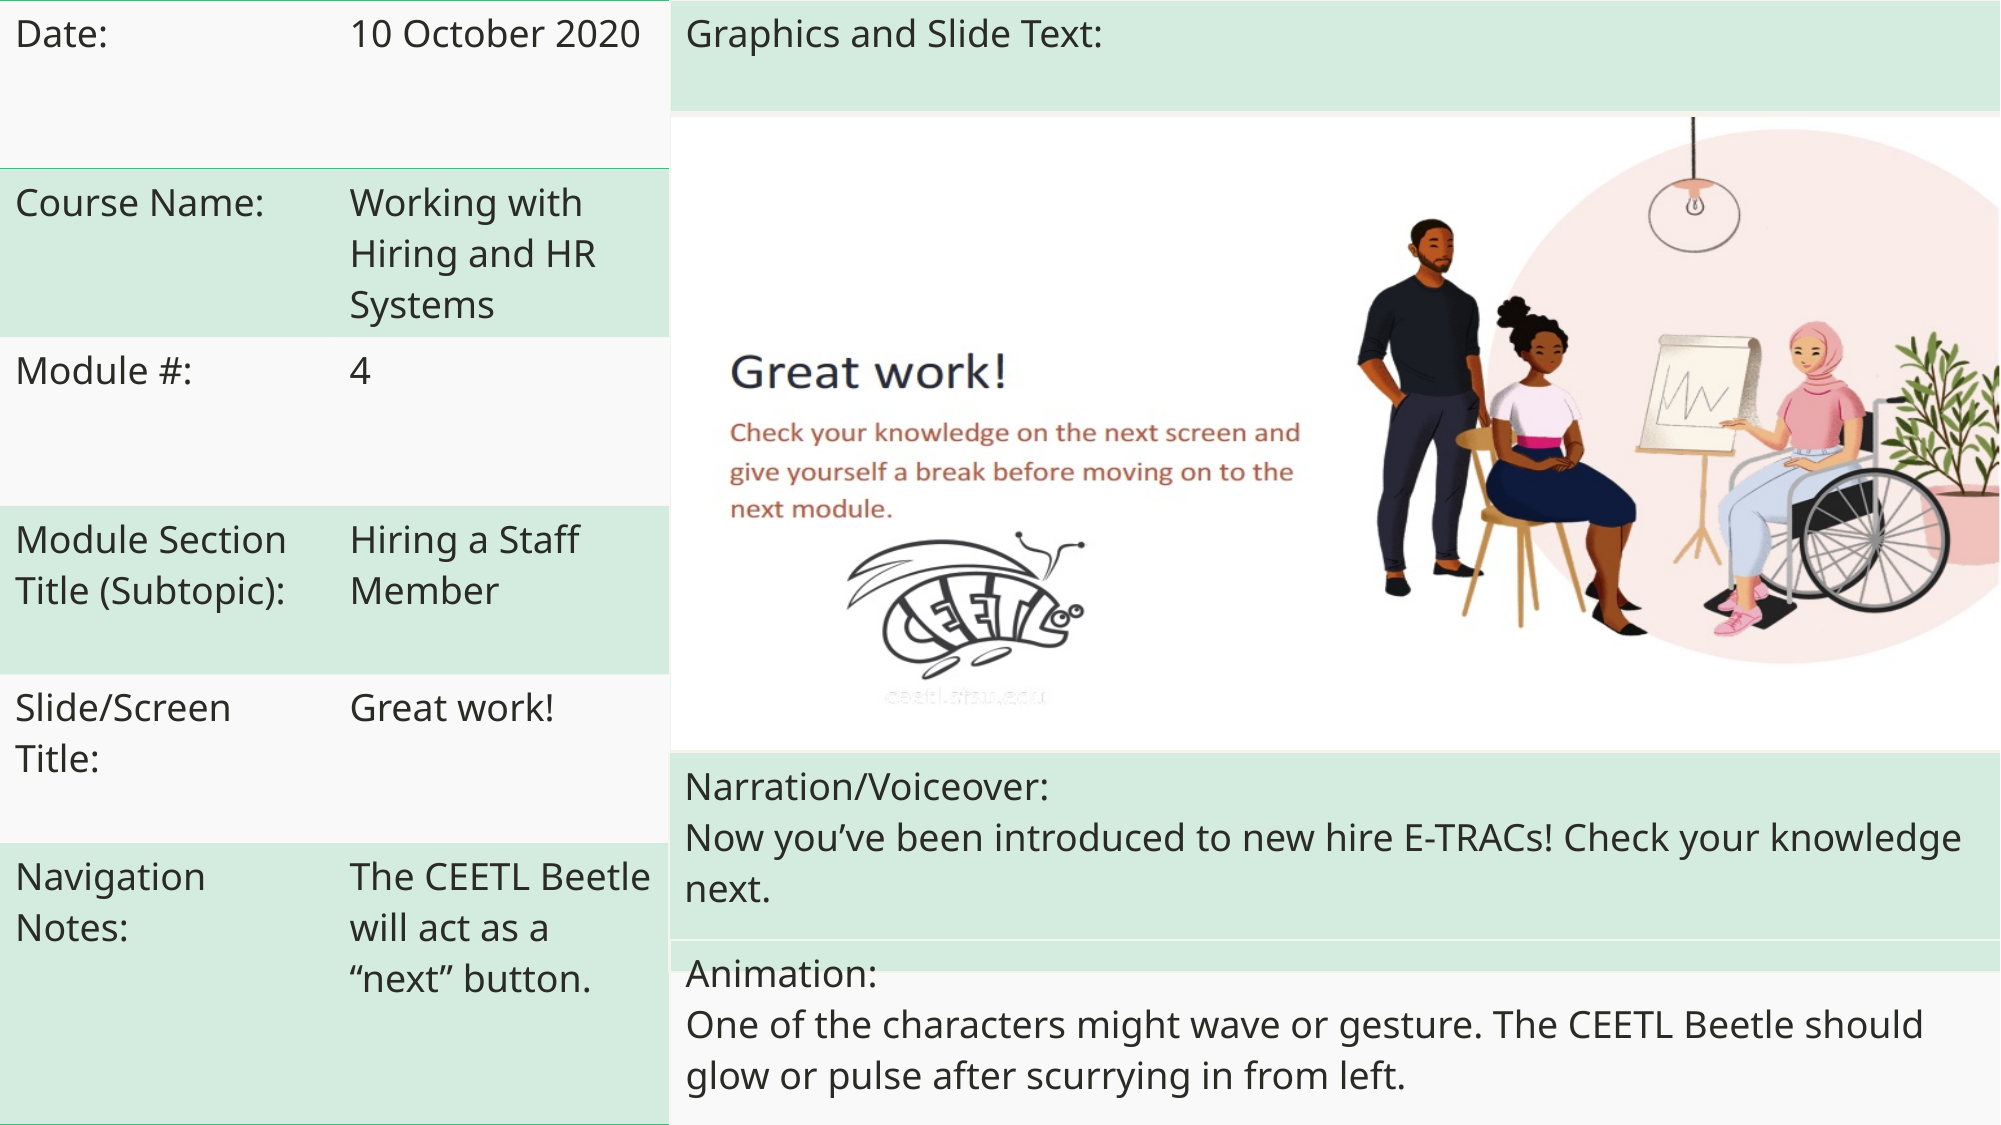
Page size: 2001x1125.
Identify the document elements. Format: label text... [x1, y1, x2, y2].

table_header Date: [0, 1, 335, 168]
table_cell Great work! [335, 674, 669, 843]
table_cell Hiring a Staff Member [335, 506, 669, 674]
table_cell Module Section Title (Subtopic): [0, 506, 335, 674]
table_cell [671, 117, 2000, 750]
table_cell Module #: [0, 337, 335, 506]
table_cell The CEETL Beetle will act as a “next” button. [335, 843, 669, 1124]
table_header Animation: One of the characters might wave or gesture. The CEETL Beetle should glow or pulse after scurrying in from left. [671, 941, 2000, 1125]
table_cell Slide/Screen Title: [0, 674, 335, 843]
table_cell Navigation Notes: [0, 843, 335, 1124]
table_header Narration/Voiceover: Now you’ve been introduced to new hire E-TRACs! Check your knowledge next. [670, 753, 2000, 939]
table_header Graphics and Slide Text: [671, 1, 2000, 111]
table_cell Course Name: [0, 169, 335, 337]
table_cell 4 [335, 337, 669, 506]
table_cell Working with Hiring and HR Systems [335, 169, 669, 337]
table_header 10 October 2020 [335, 1, 669, 168]
